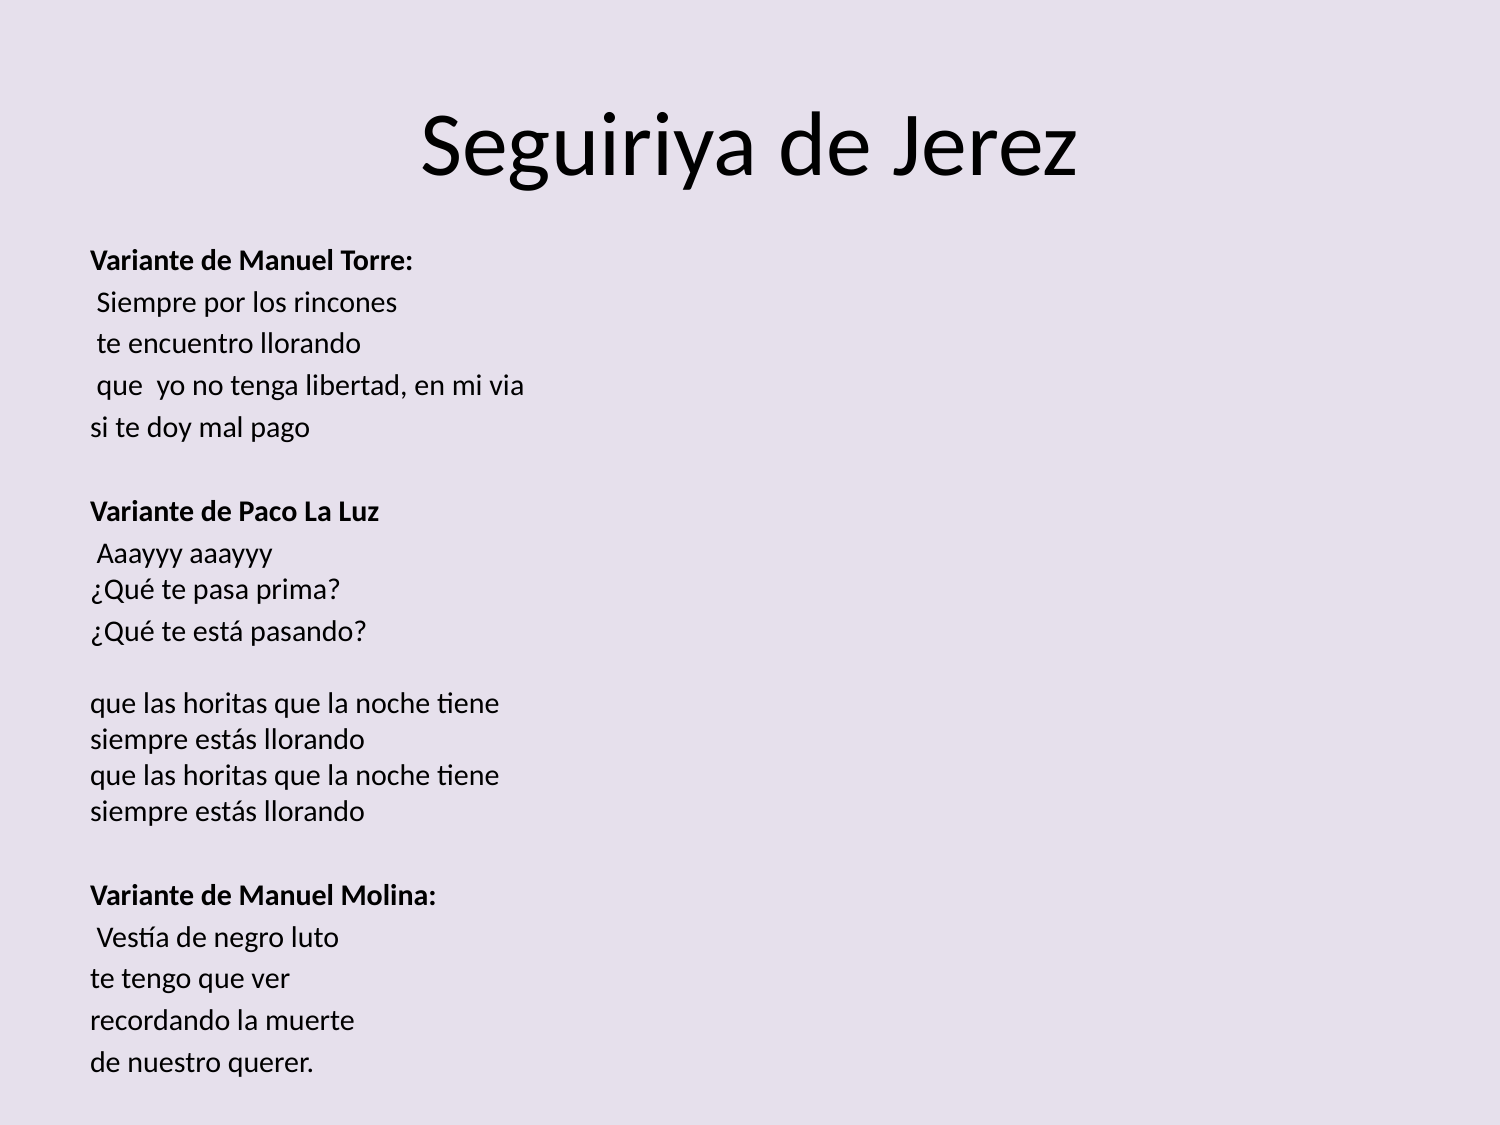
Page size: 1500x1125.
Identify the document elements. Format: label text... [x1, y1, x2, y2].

list Variante de Manuel Torre: Siempre por los rincones te encuentro llorando que yo no tenga libertad, en mi via si te doy mal pago Variante de Paco La Luz Aaayyy aaayyy ¿Qué te pasa prima? ¿Qué te está pasando? que las horitas que la noche tiene siempre estás llorando que las horitas que la noche tiene siempre estás llorando Variante de Manuel Molina: Vestía de negro luto te tengo que ver recordando la muerte de nuestro querer. [75, 232, 1425, 1125]
title Seguiriya de Jerez [75, 45, 1425, 232]
